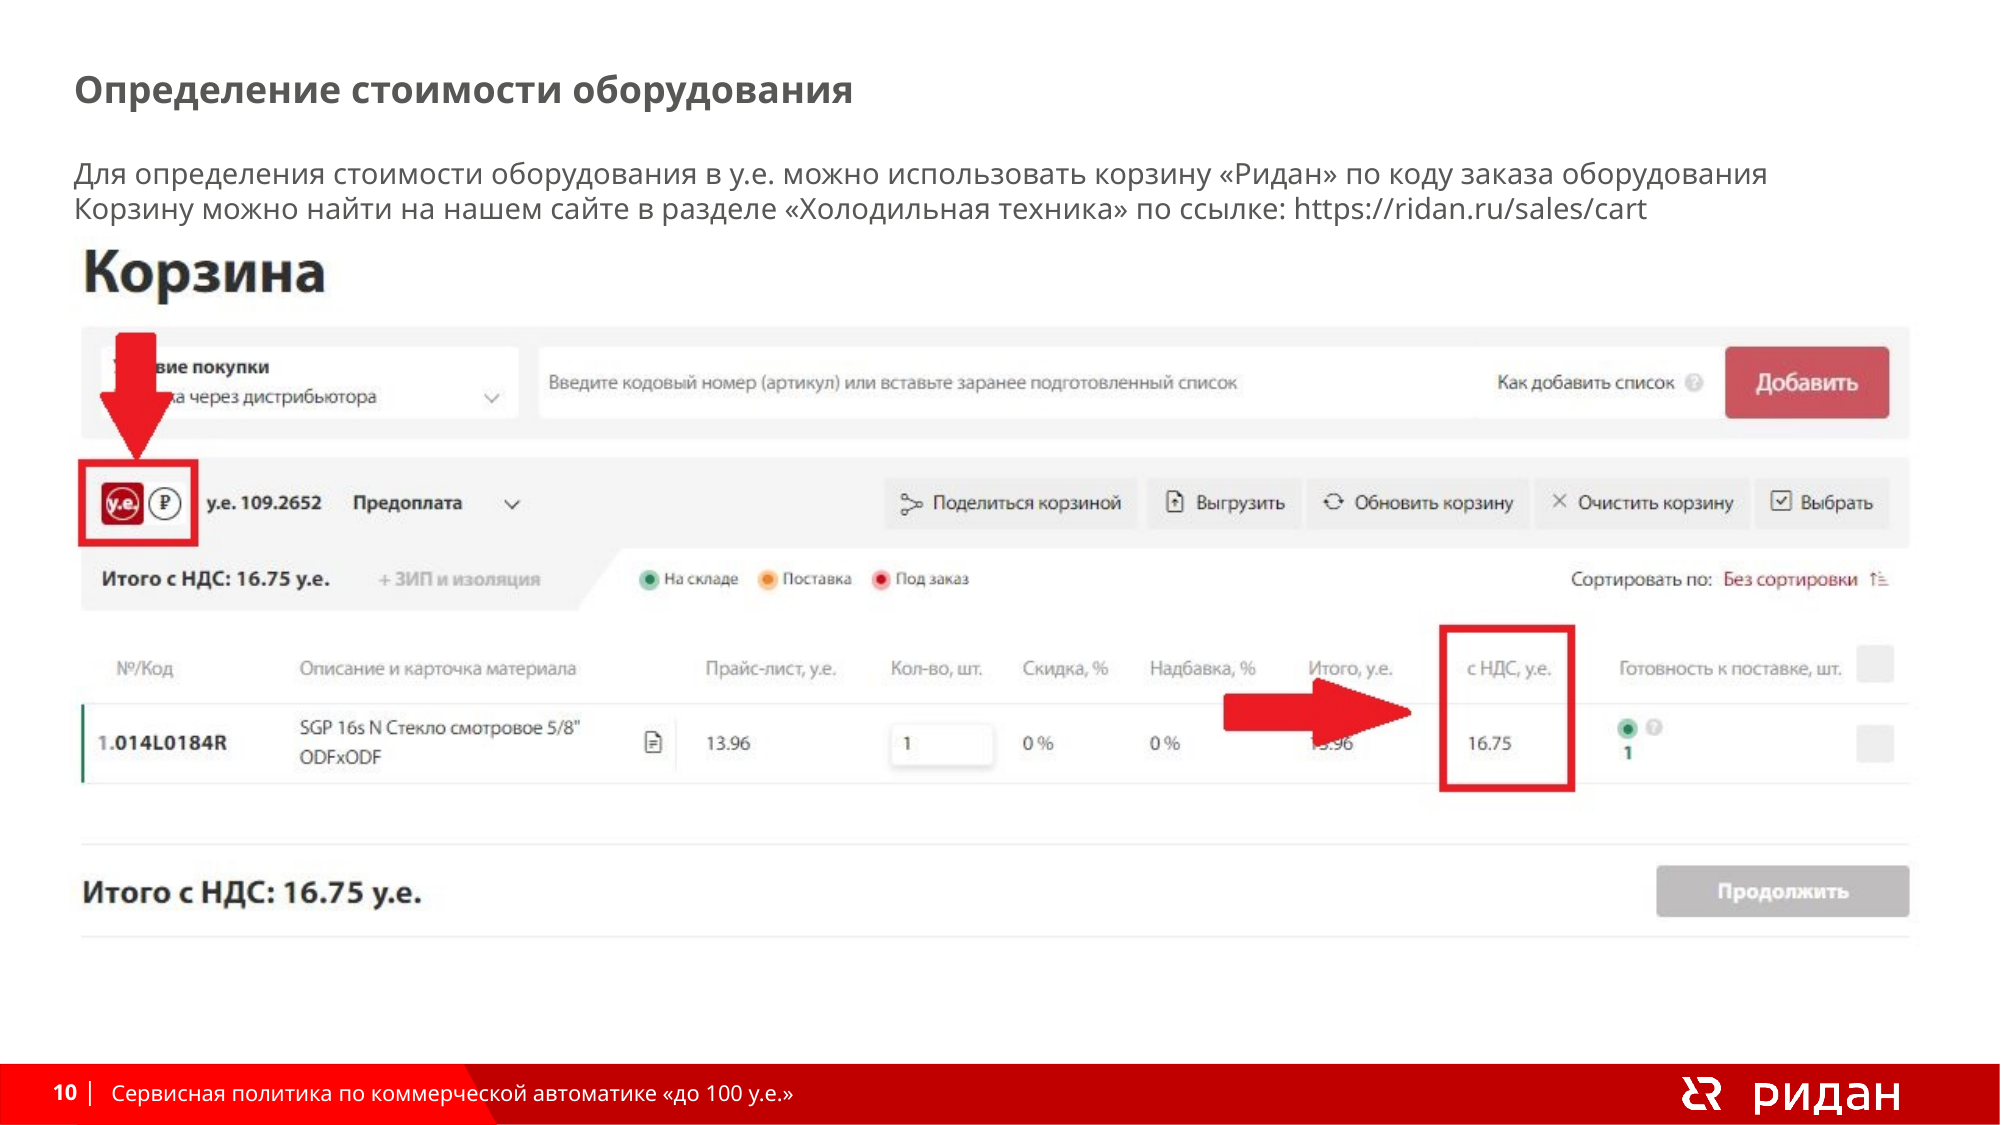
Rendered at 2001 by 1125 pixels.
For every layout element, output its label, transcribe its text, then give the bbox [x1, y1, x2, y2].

text_box Определение стоимости оборудования [58, 58, 1949, 207]
picture [68, 235, 1949, 948]
picture [1682, 1077, 1899, 1115]
text_box Для определения стоимости оборудования в у.е. можно использовать корзину «Ридан» по коду заказа оборудования Корзину можно найти на нашем сайте в разделе «Холодильная техника» по ссылке: https://ridan.ru/sales/cart [59, 147, 2000, 679]
